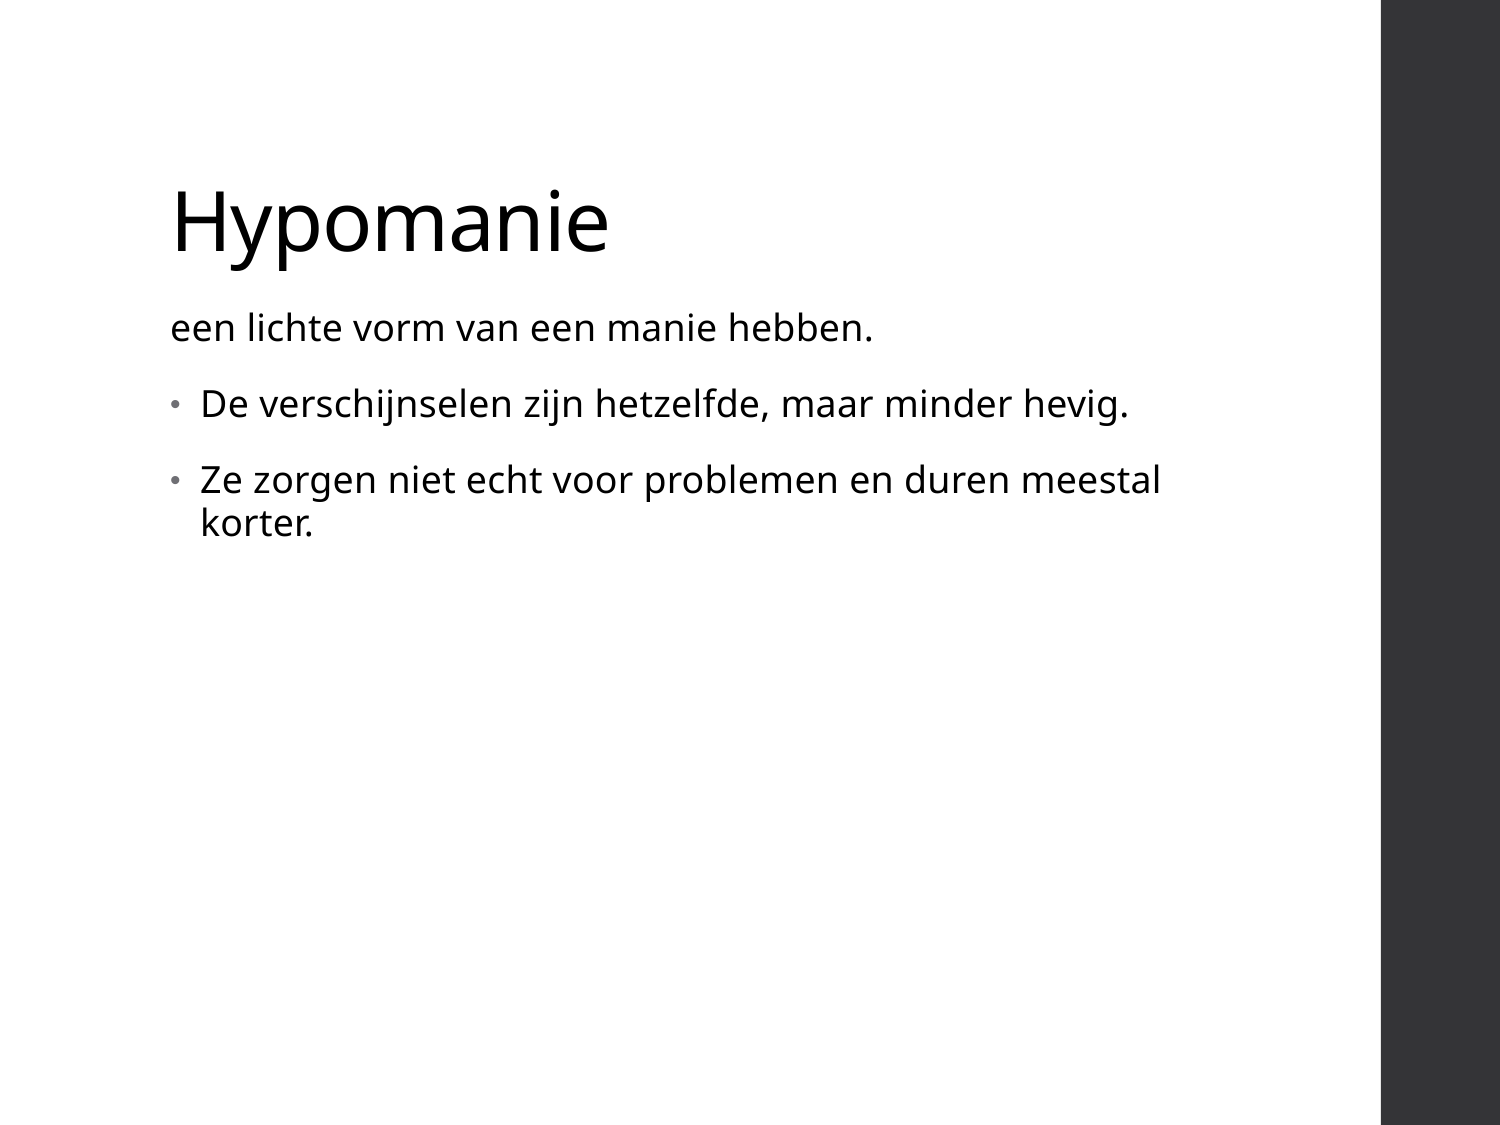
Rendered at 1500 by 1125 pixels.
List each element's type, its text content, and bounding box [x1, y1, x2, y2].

list een lichte vorm van een manie hebben. De verschijnselen zijn hetzelfde, maar minder hevig. Ze zorgen niet echt voor problemen en duren meestal korter. [155, 299, 1213, 1014]
title Hypomanie [155, 60, 1348, 278]
